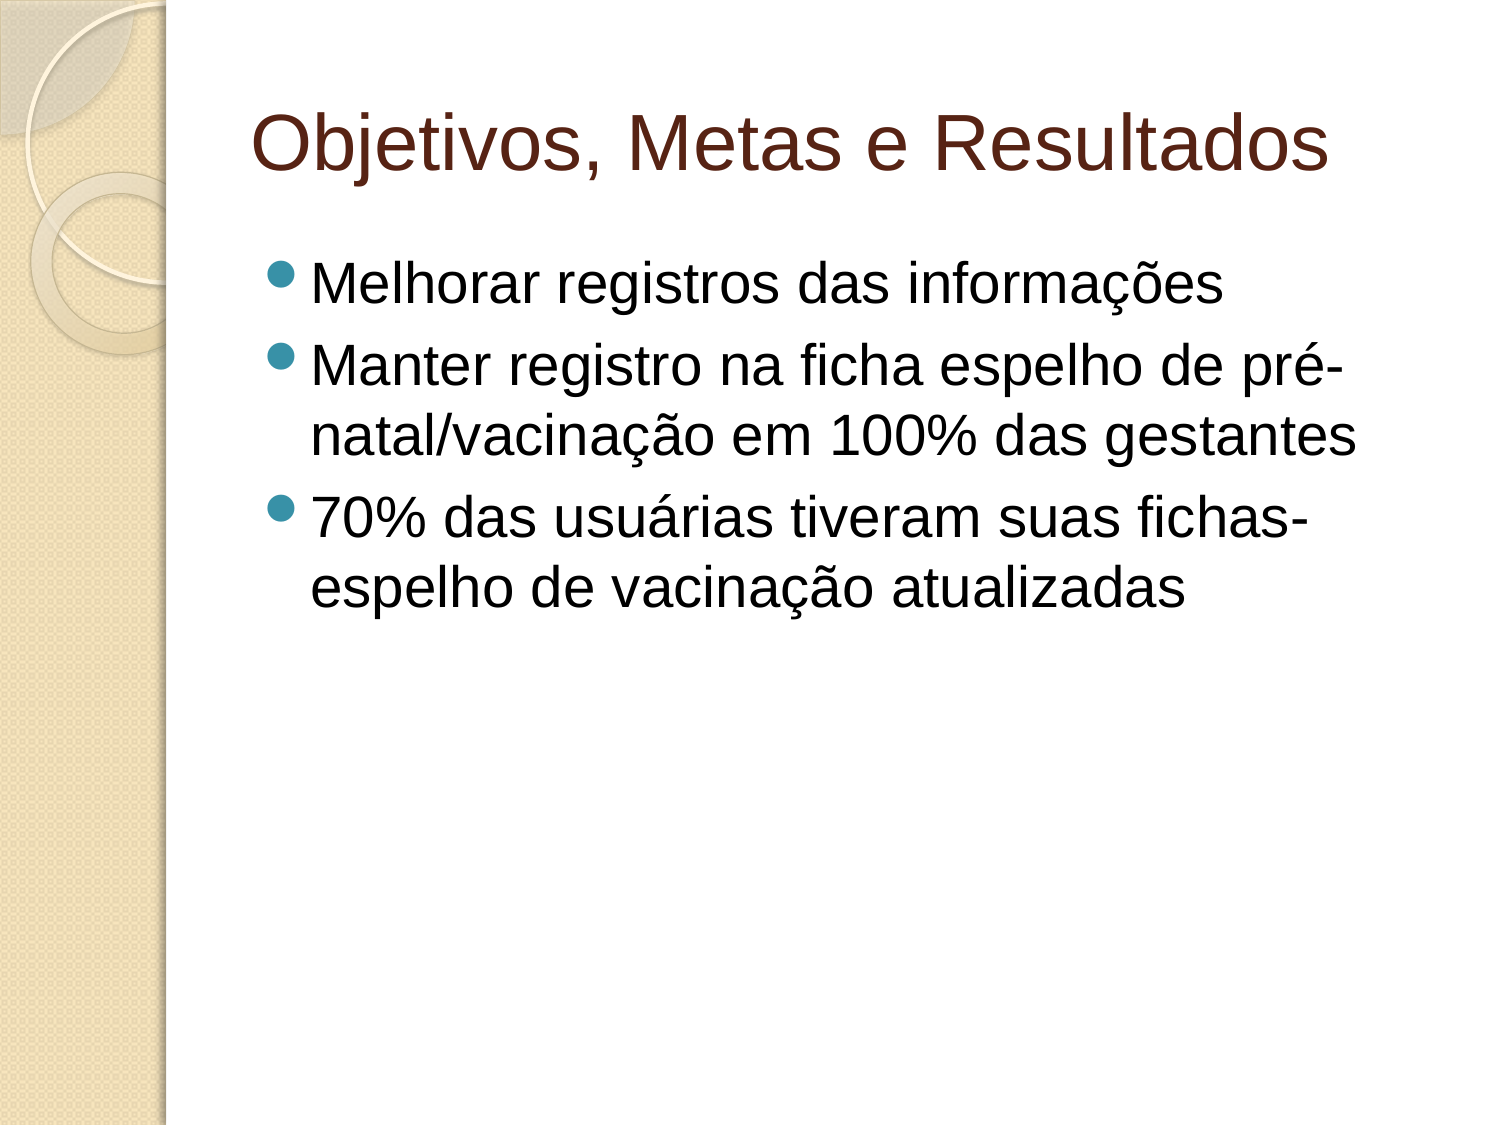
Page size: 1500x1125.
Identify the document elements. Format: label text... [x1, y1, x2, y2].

title Objetivos, Metas e Resultados [235, 45, 1466, 233]
list Melhorar registros das informações Manter registro na ficha espelho de pré-natal/vacinação em 100% das gestantes 70% das usuárias tiveram suas fichas-espelho de vacinação atualizadas [235, 237, 1466, 1025]
